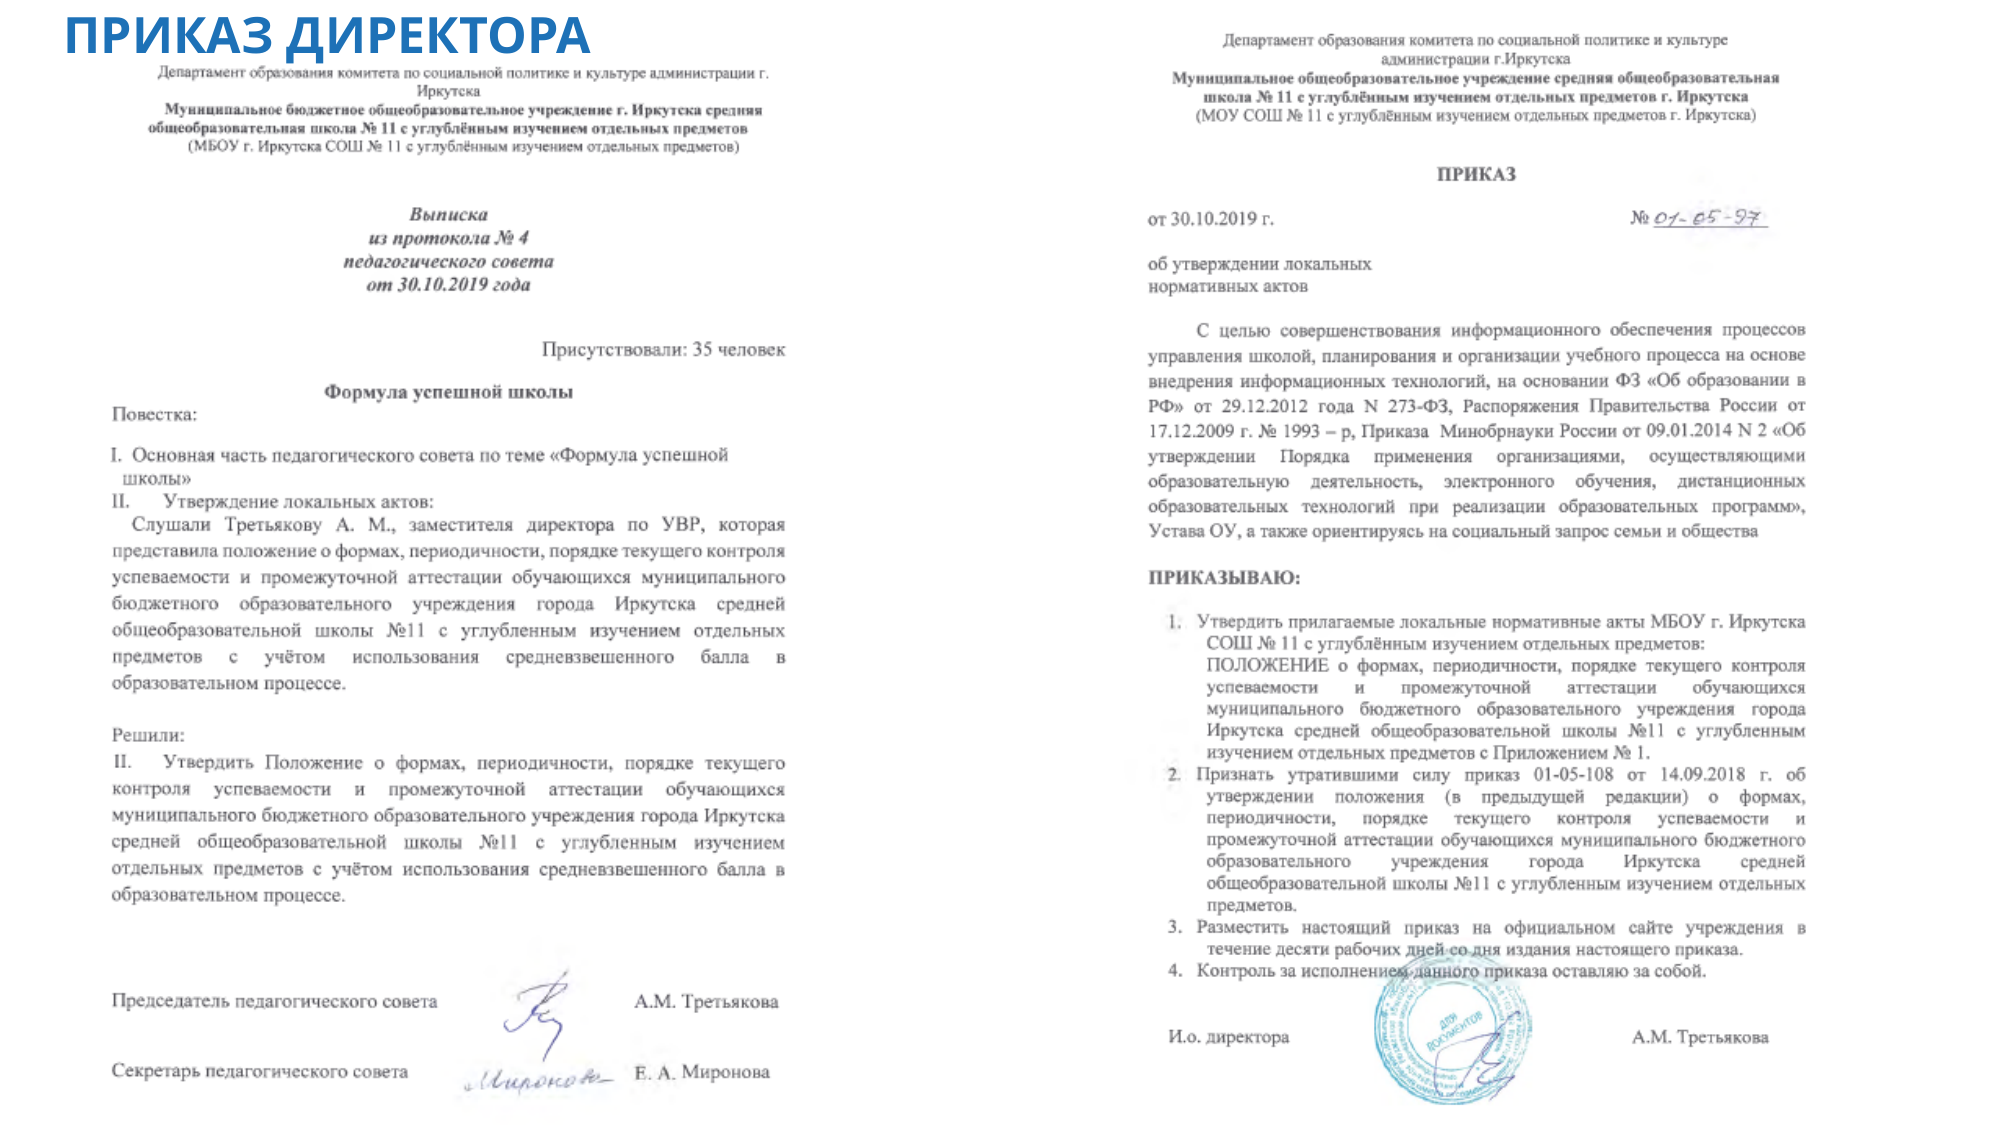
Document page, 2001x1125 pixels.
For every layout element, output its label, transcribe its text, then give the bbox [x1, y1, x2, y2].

picture [90, 56, 813, 1125]
picture [1118, 13, 1826, 1125]
text_box ПРИКАЗ ДИРЕКТОРА [35, 3, 1508, 86]
